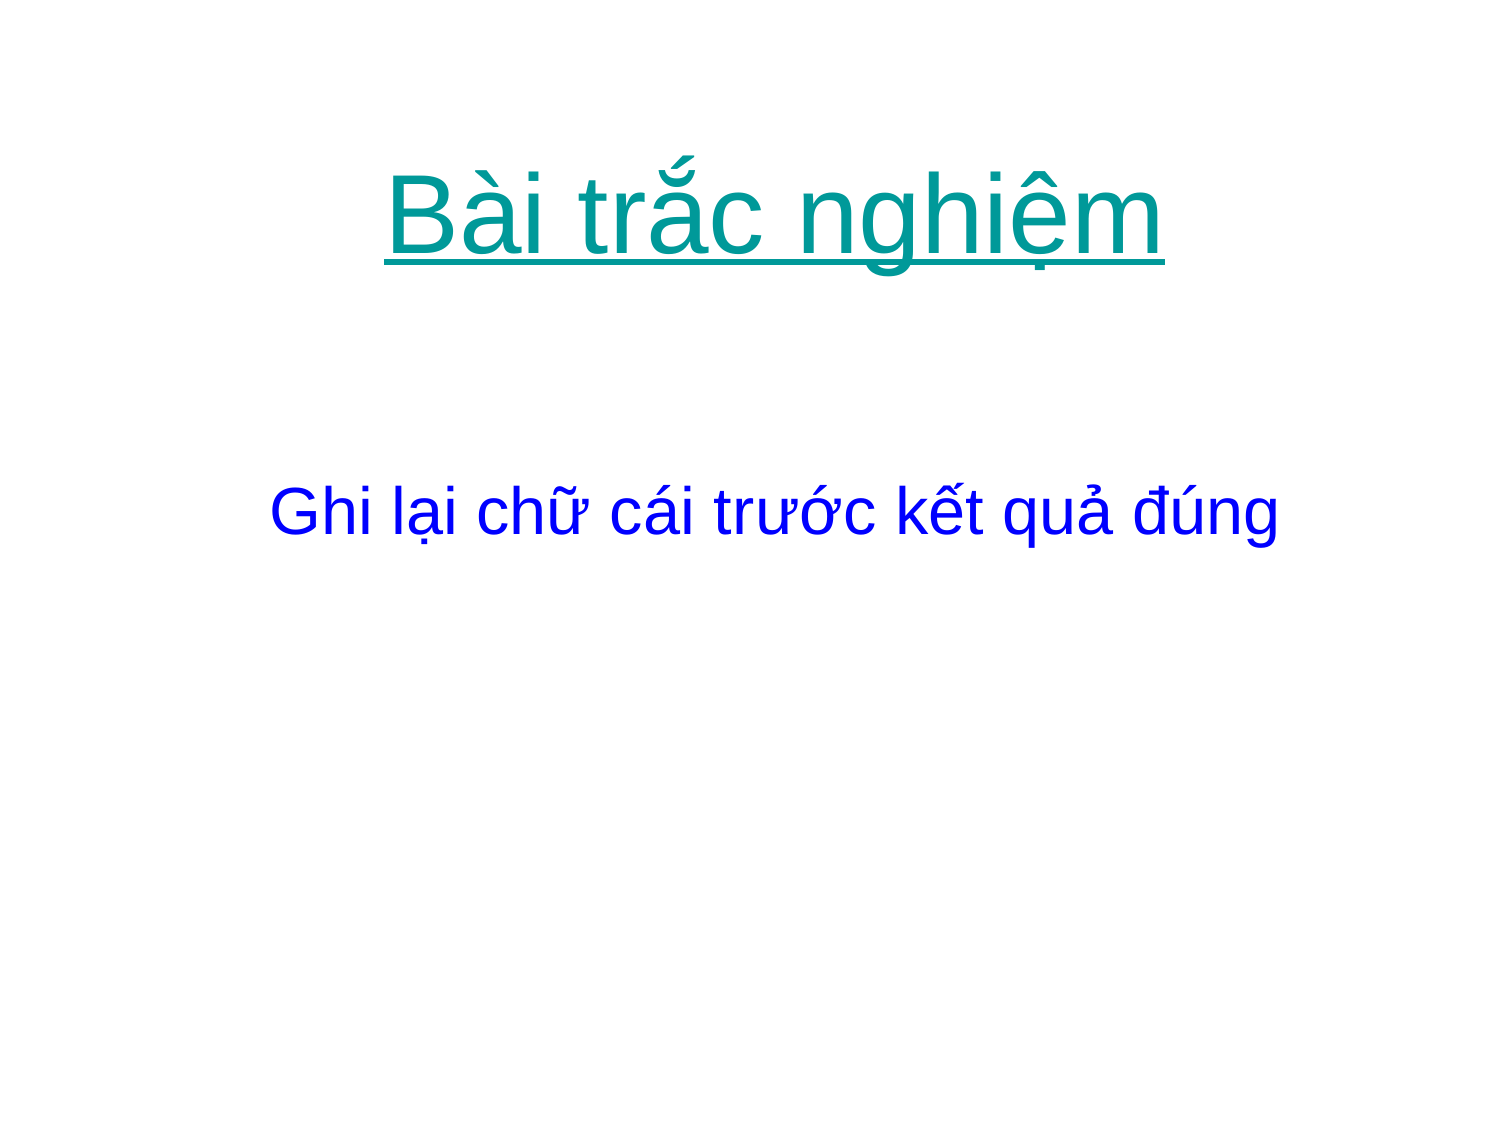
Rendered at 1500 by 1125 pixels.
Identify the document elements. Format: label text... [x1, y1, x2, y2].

text_box Ghi lại chữ cái trước kết quả đúng [112, 387, 1438, 629]
title Bài trắc nghiệm [137, 87, 1413, 329]
